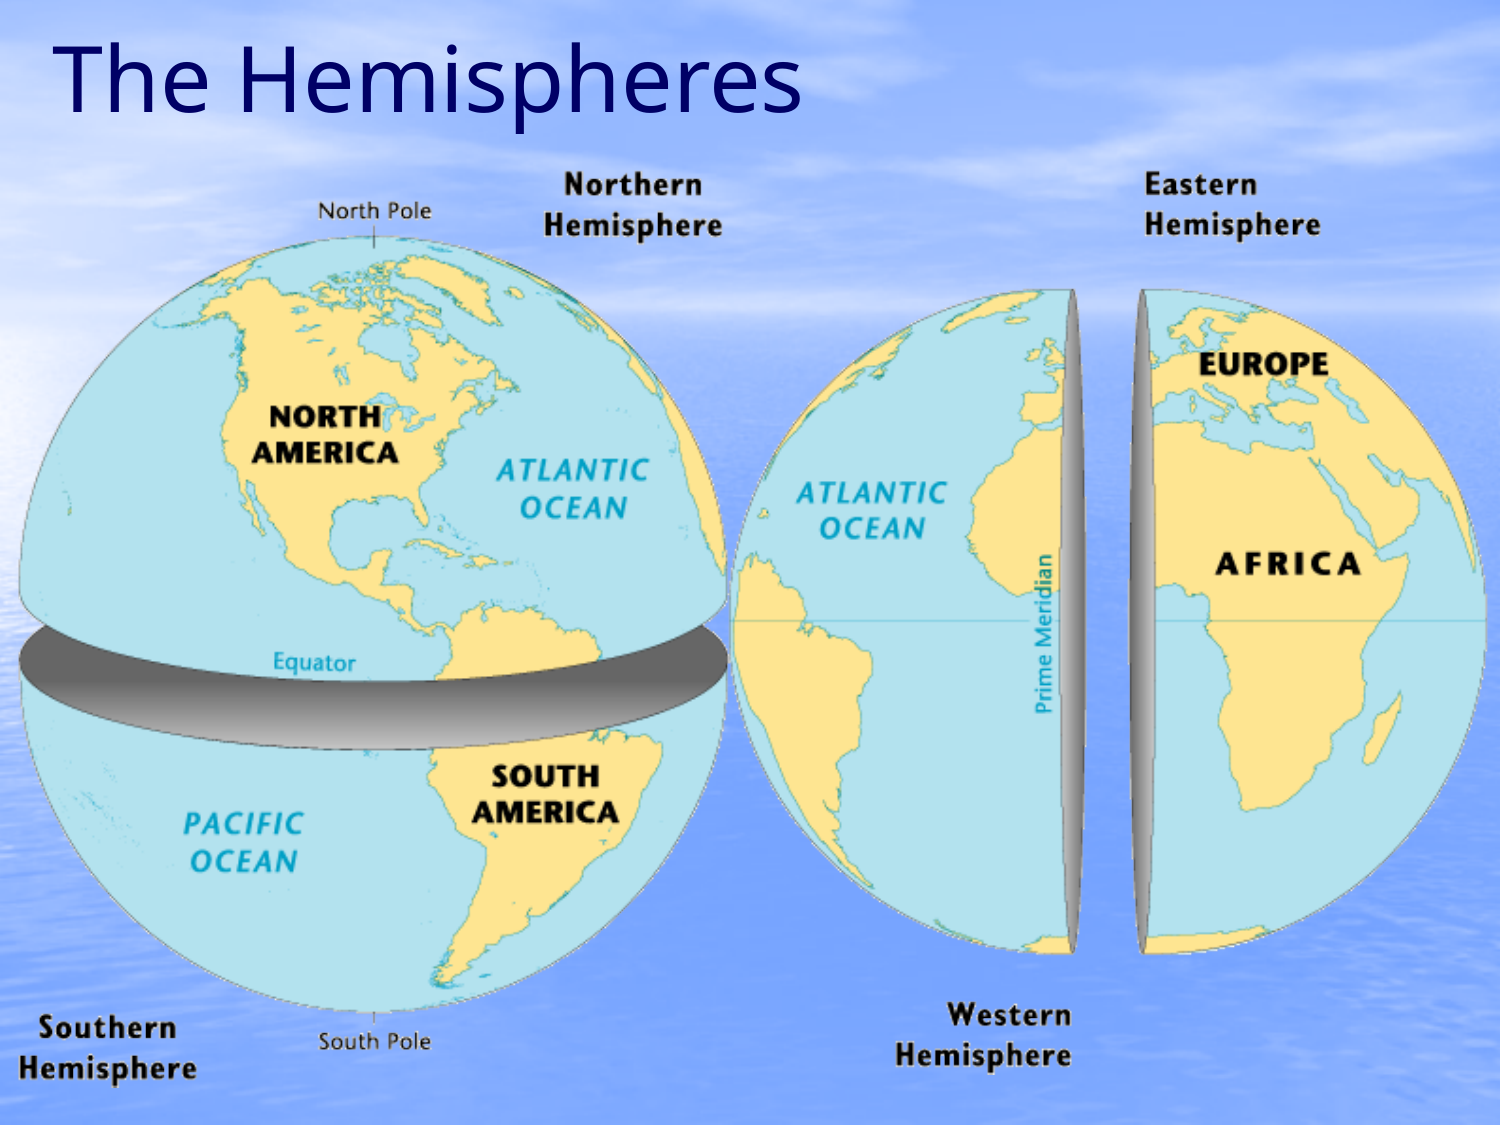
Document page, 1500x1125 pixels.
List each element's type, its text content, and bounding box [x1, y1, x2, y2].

picture [17, 162, 1500, 1088]
title The Hemispheres [37, 0, 1388, 153]
